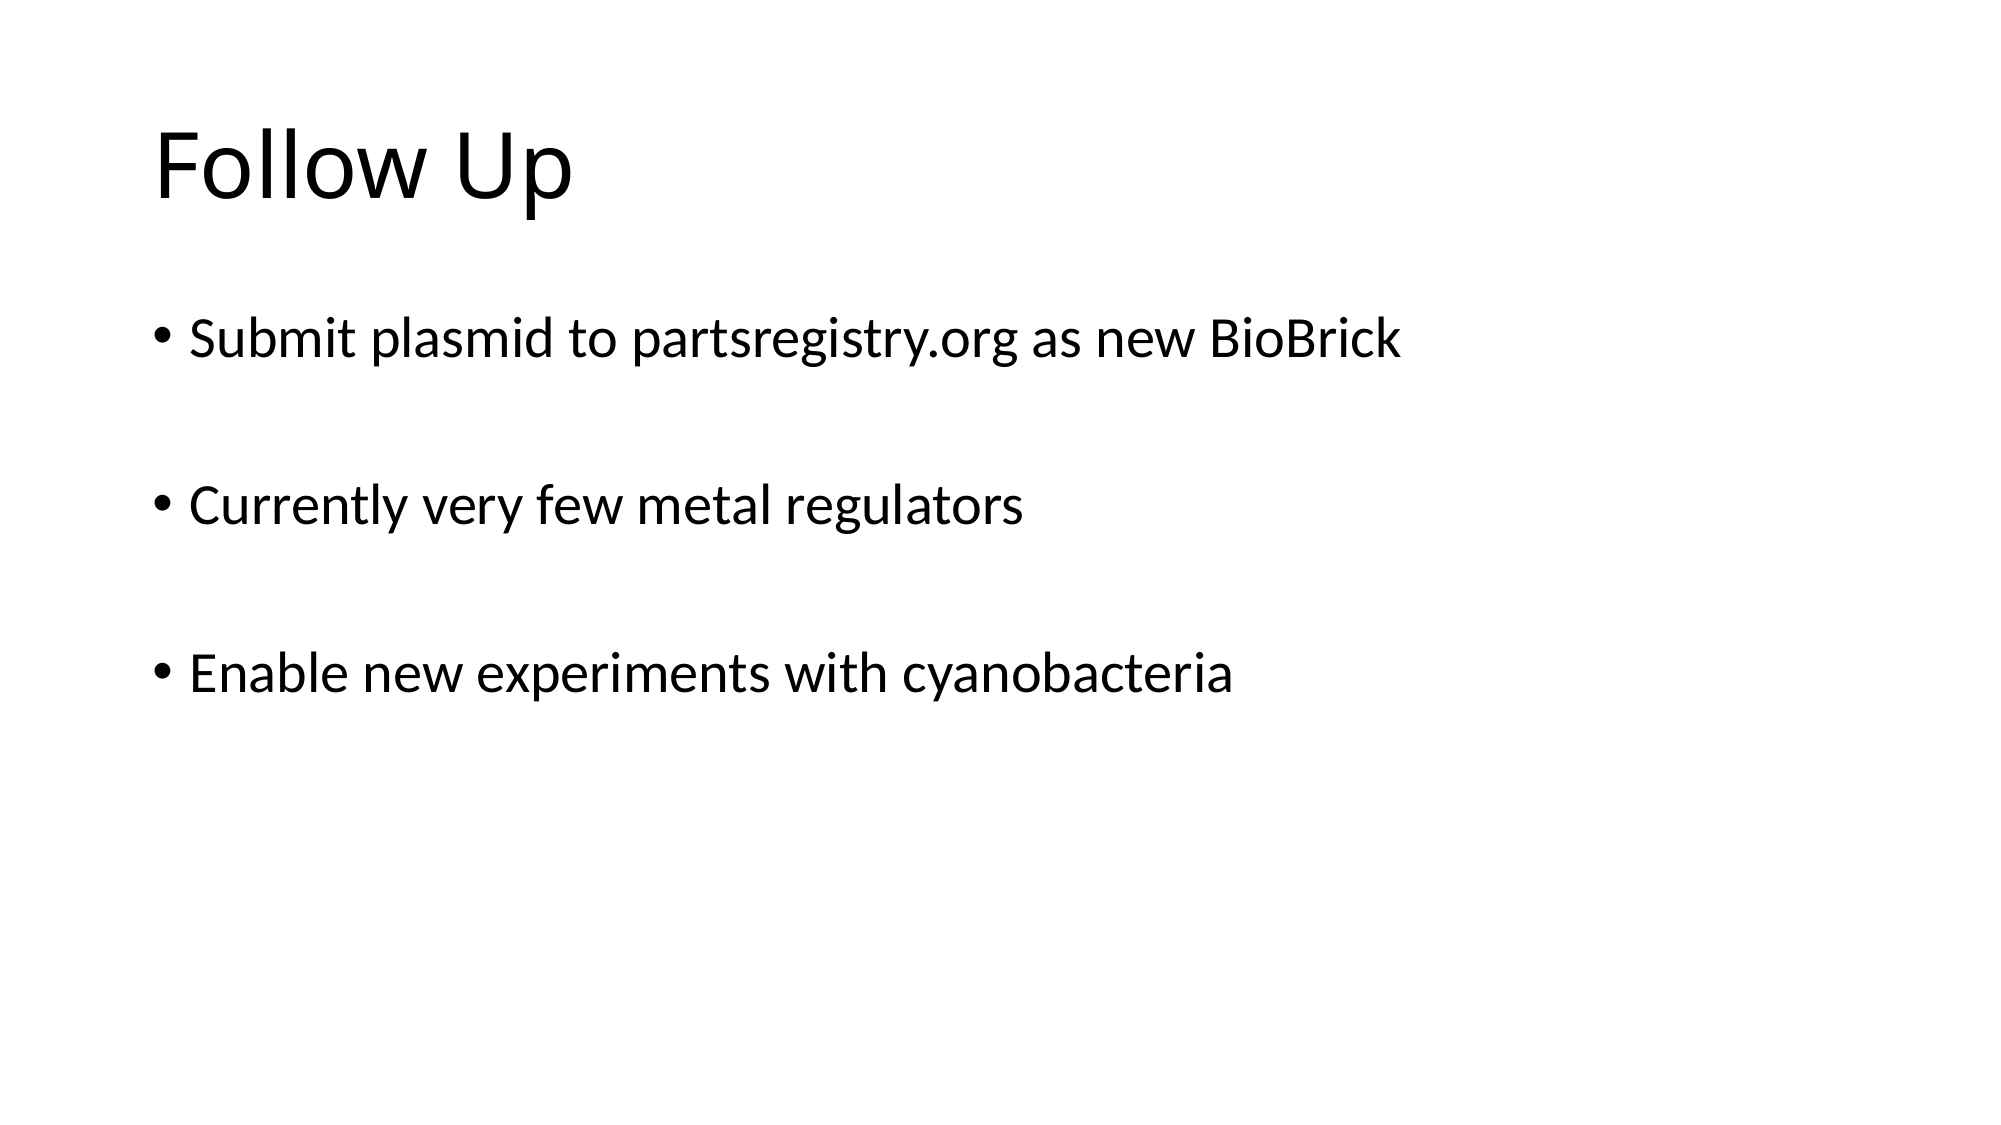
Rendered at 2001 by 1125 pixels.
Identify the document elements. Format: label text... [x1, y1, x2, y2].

list Submit plasmid to partsregistry.org as new BioBrick Currently very few metal regulators Enable new experiments with cyanobacteria [137, 299, 1863, 1014]
title Follow Up [137, 59, 1863, 278]
